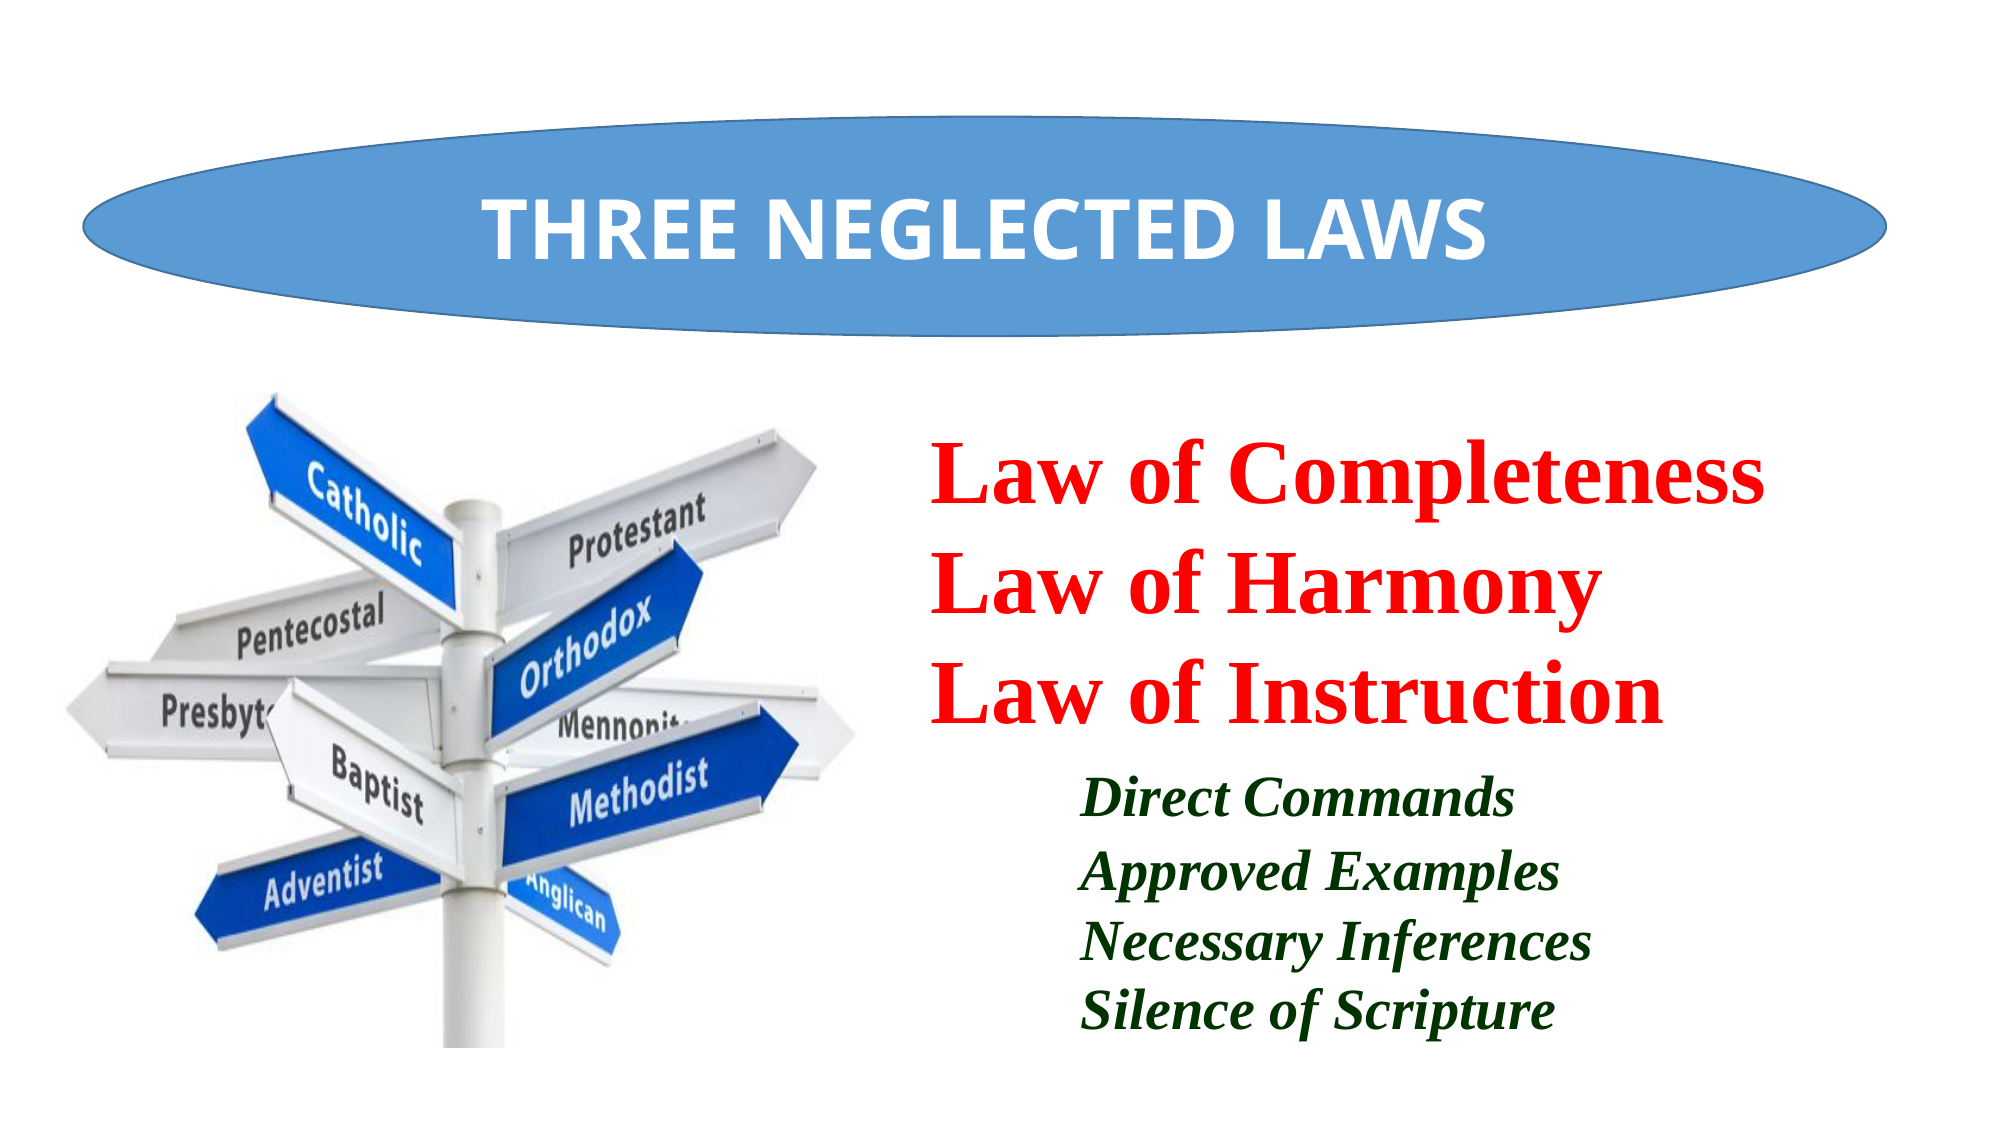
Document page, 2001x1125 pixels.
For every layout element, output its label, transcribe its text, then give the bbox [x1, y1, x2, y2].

text_box Law of Completeness Law of Harmony Law of Instruction Direct Commands Approved Examples Necessary Inferences Silence of Scripture [916, 404, 1942, 1125]
picture [25, 329, 917, 1048]
text_box THREE NEGLECTED LAWS [82, 115, 1888, 338]
